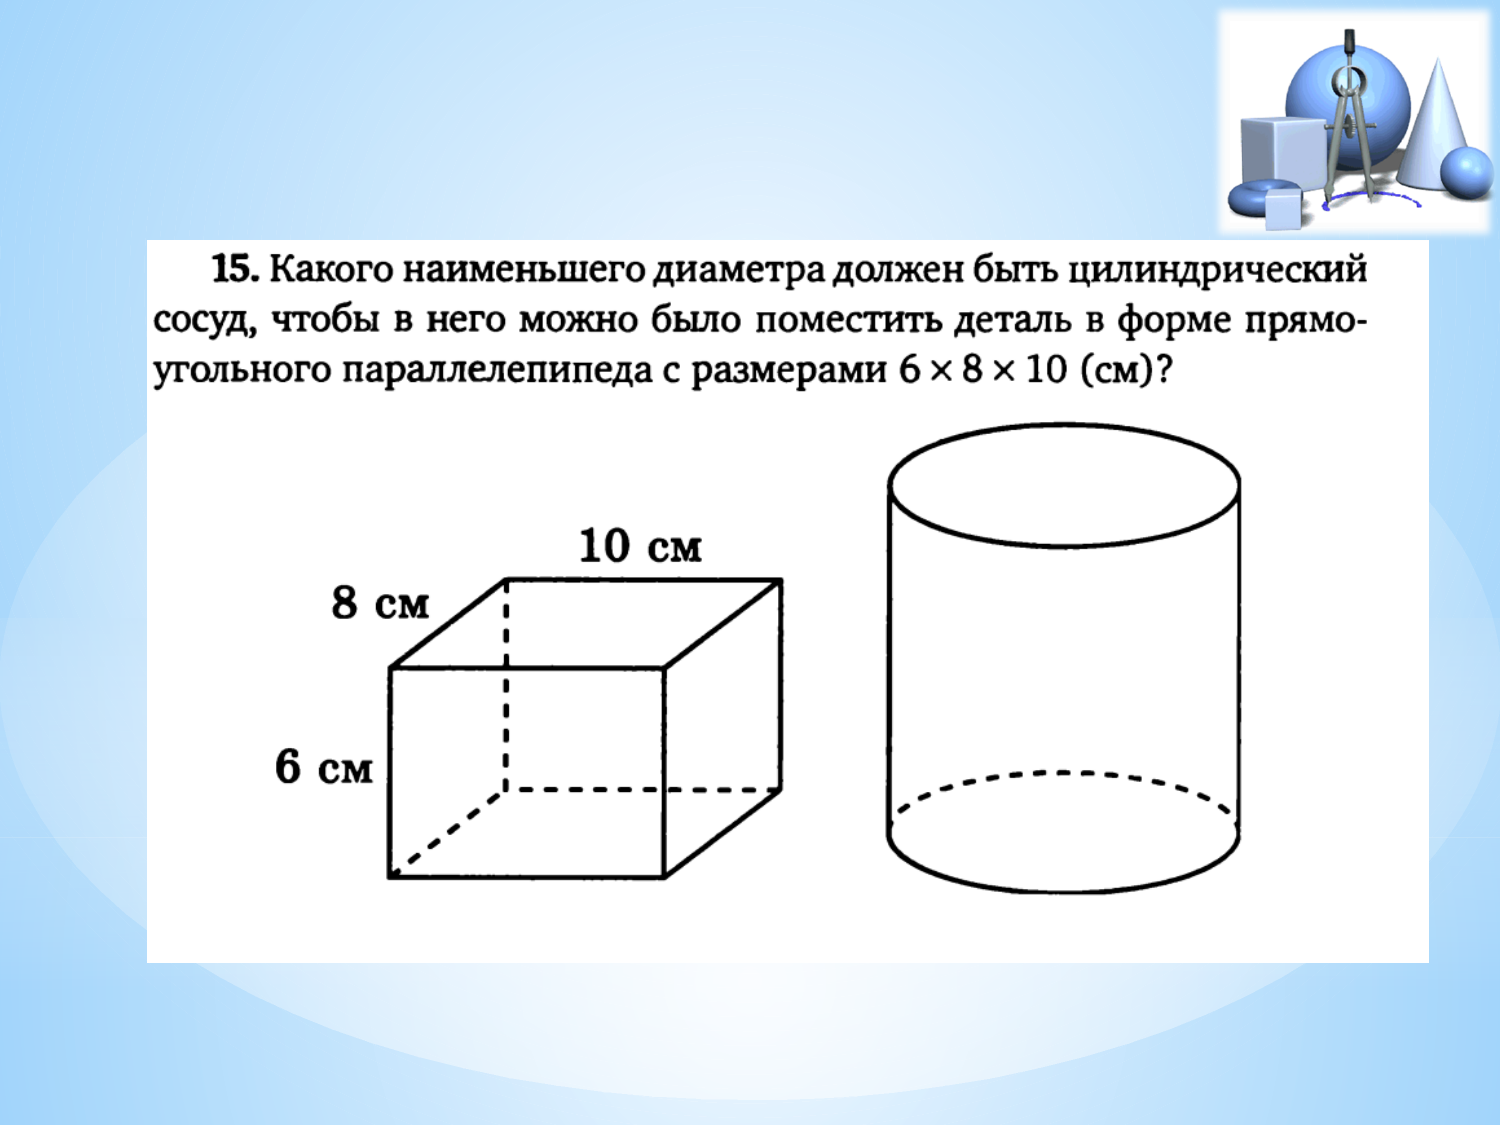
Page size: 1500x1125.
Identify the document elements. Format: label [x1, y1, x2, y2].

picture [147, 0, 1500, 963]
